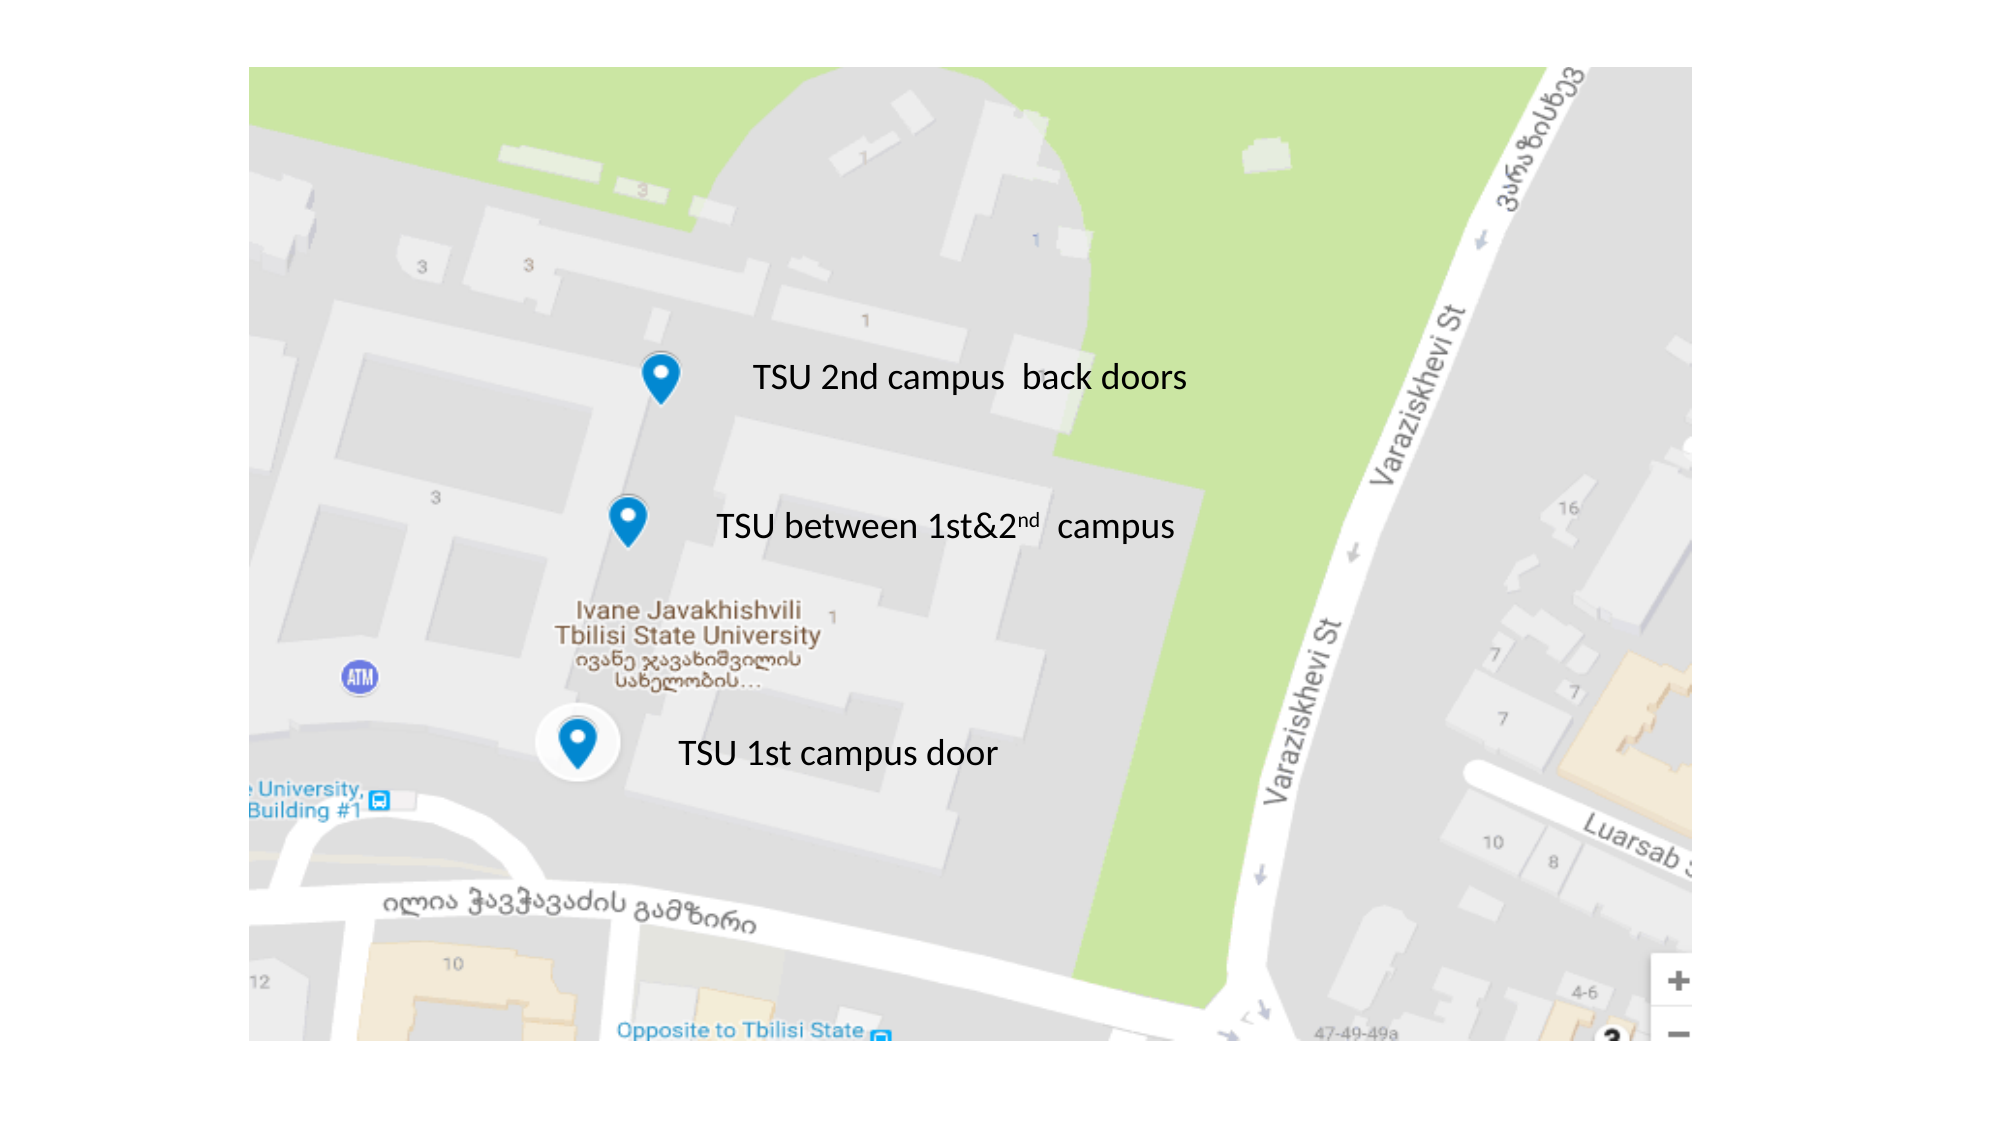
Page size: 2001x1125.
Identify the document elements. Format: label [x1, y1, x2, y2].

picture [249, 67, 1692, 1041]
